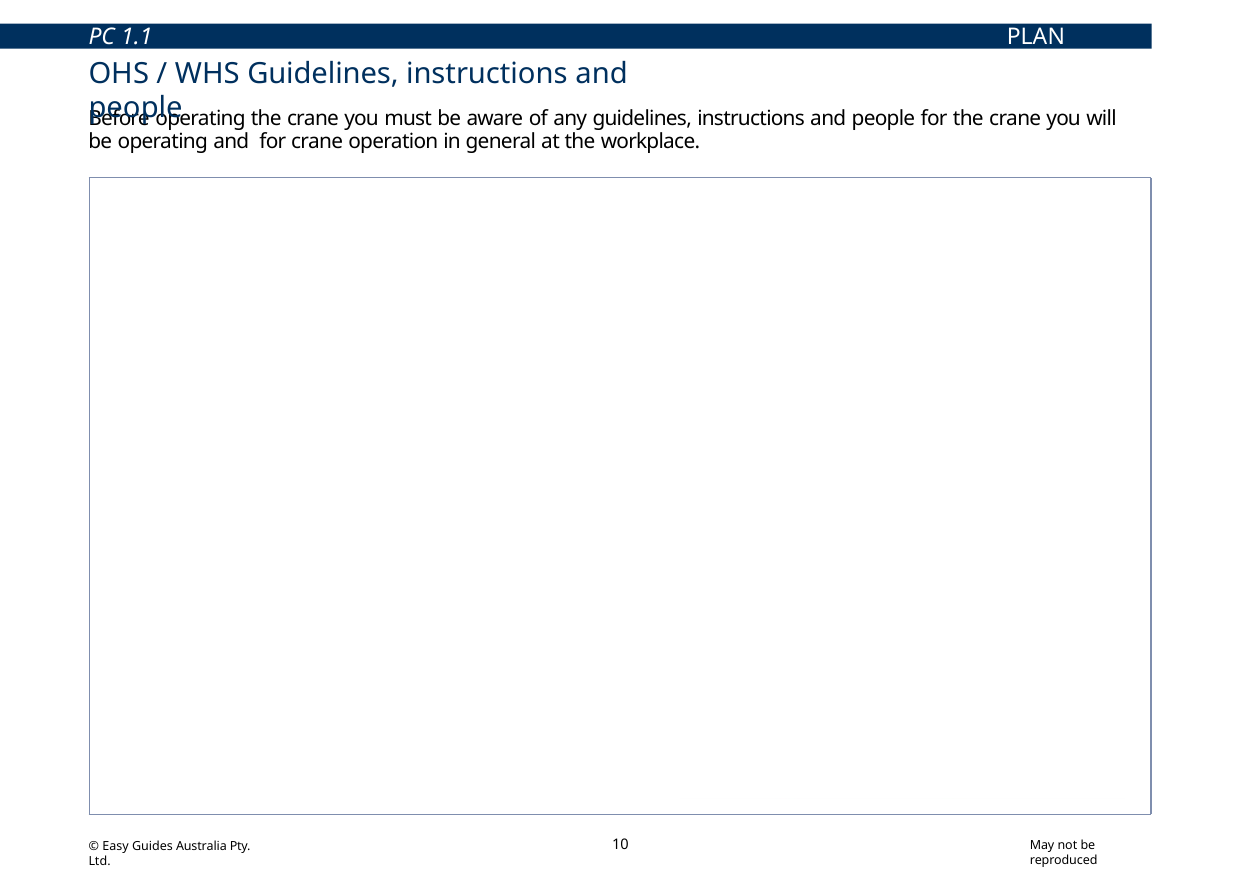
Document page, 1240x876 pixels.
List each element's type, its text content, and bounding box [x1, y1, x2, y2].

slide_number May not be reproduced [1027, 835, 1154, 875]
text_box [88, 176, 1152, 816]
text_box PC 1.1 PLAN WORK [86, 19, 1131, 77]
title OHS / WHS Guidelines, instructions and people [86, 51, 680, 177]
text_box Before operating the crane you must be aware of any guidelines, instructions and people for the crane you will be operating and for crane operation in general at the workplace. The types of documents you may need to refer to include: Manufacturers instructions such as an operator’s manual Safe work or job procedures Specific workplace policies and procedures OHS / WHS workplace representatives Plans by managers Codes of practice WHS /OHS policy Health and Safety Acts and Regulations (OHS/WHS) These can be found at www.safeworkaustralia.com or on your state/territory Health and Safety Regulators website. Australian and industry standards You can search for standards at www.standards.org. [680, 101, 1139, 175]
text_box 10 [605, 833, 636, 855]
footer © Easy Guides Australia Pty. Ltd. [86, 836, 262, 875]
